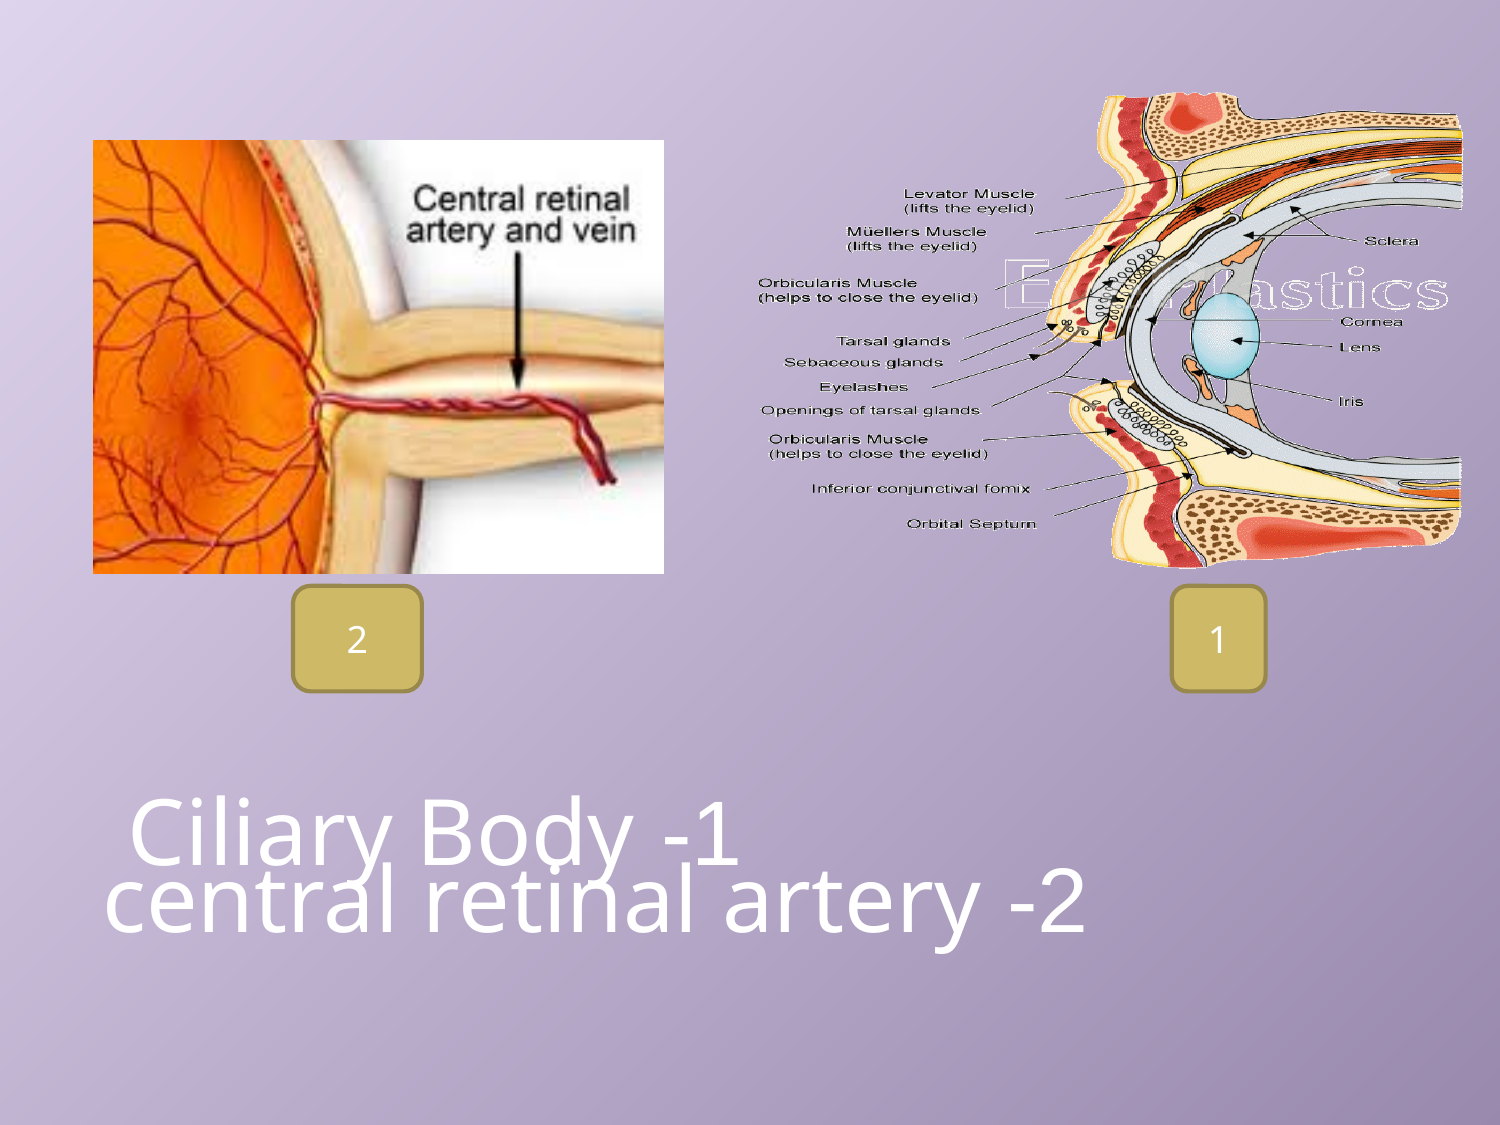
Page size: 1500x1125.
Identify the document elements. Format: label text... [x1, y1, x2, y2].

list 1- Ciliary Body 2- central retinal artery [87, 726, 1375, 1075]
picture [93, 140, 664, 574]
picture [714, 70, 1500, 583]
text_box 2 [290, 585, 424, 694]
text_box 1 [1169, 595, 1268, 694]
